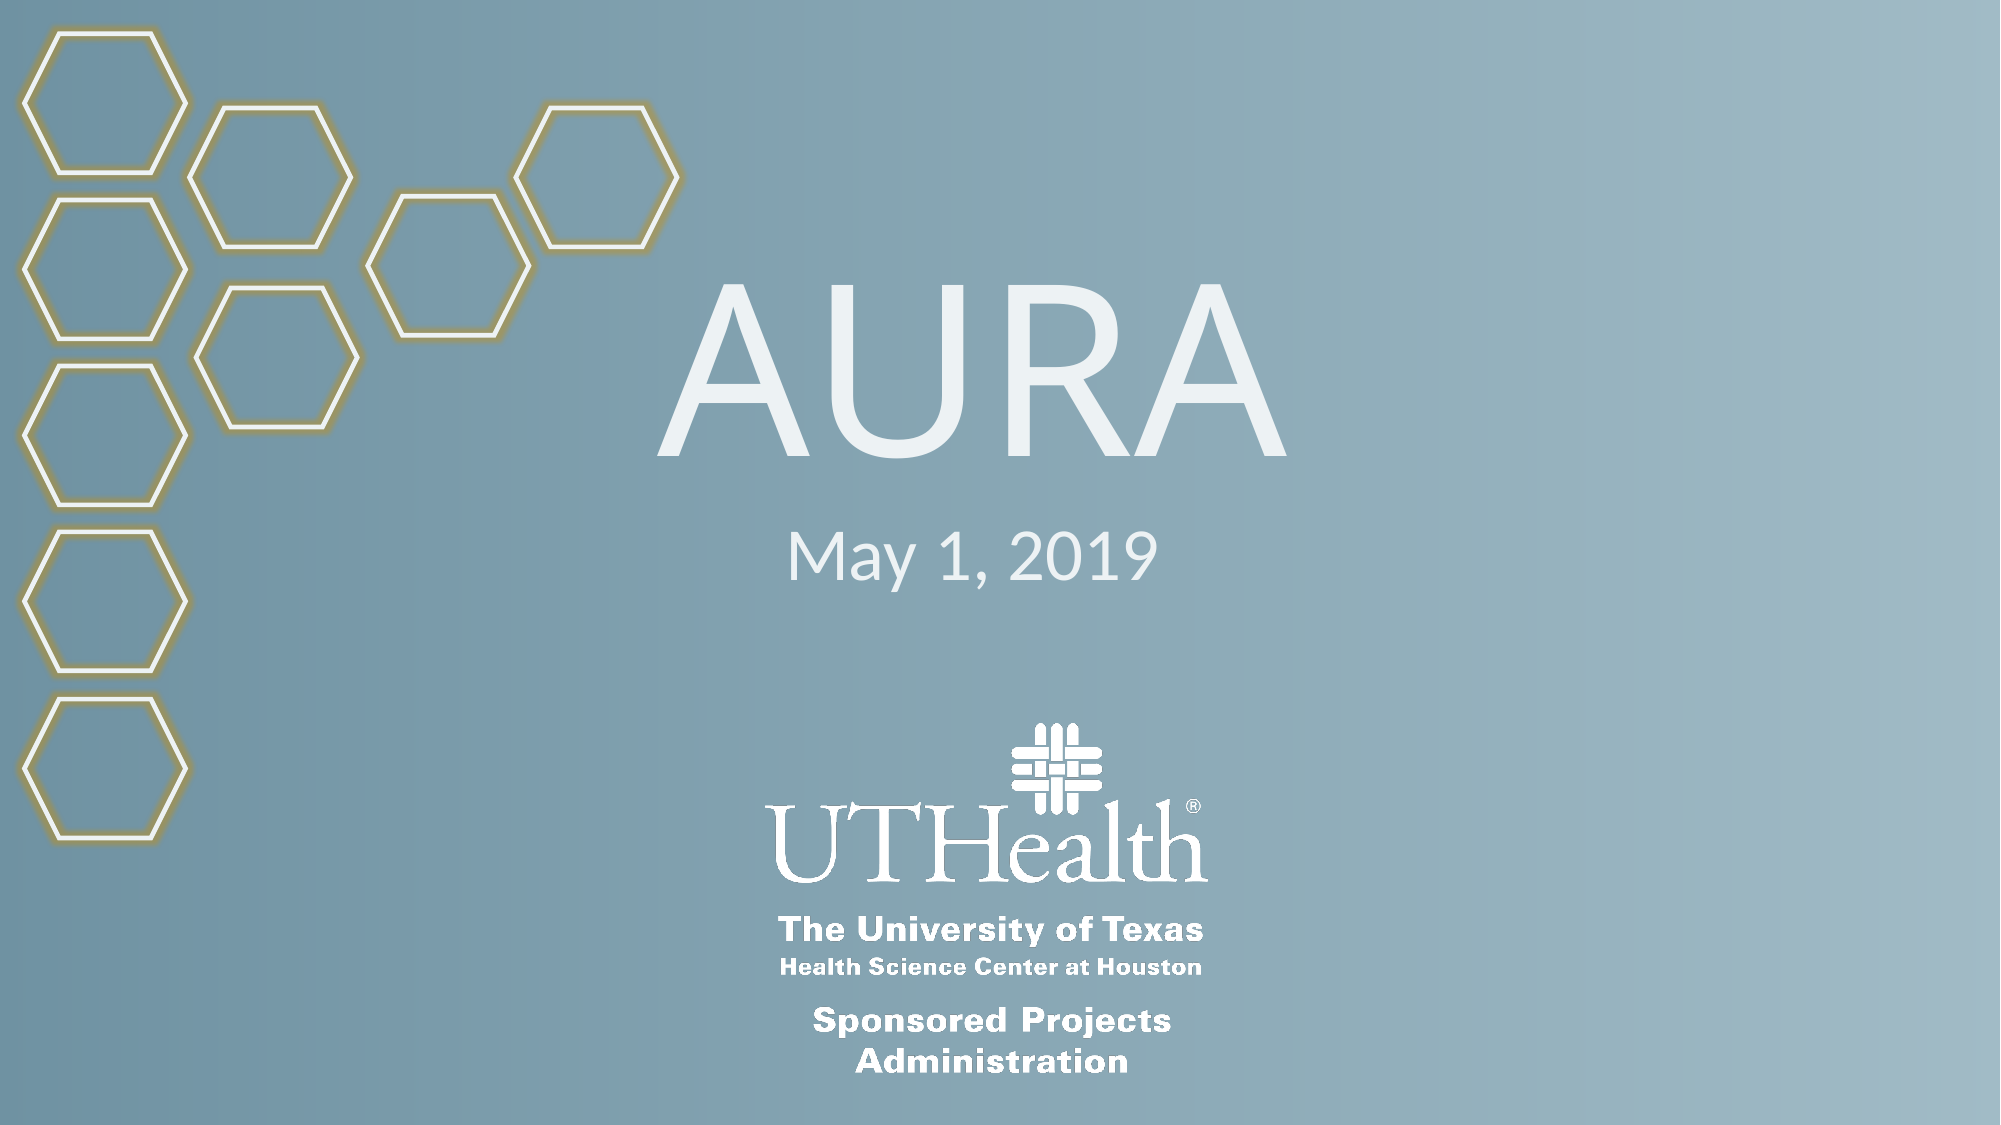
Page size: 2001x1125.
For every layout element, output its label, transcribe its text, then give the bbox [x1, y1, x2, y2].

picture [765, 780, 1208, 1073]
title AURA [222, 123, 1723, 508]
subtitle May 1, 2019 [222, 508, 1723, 780]
